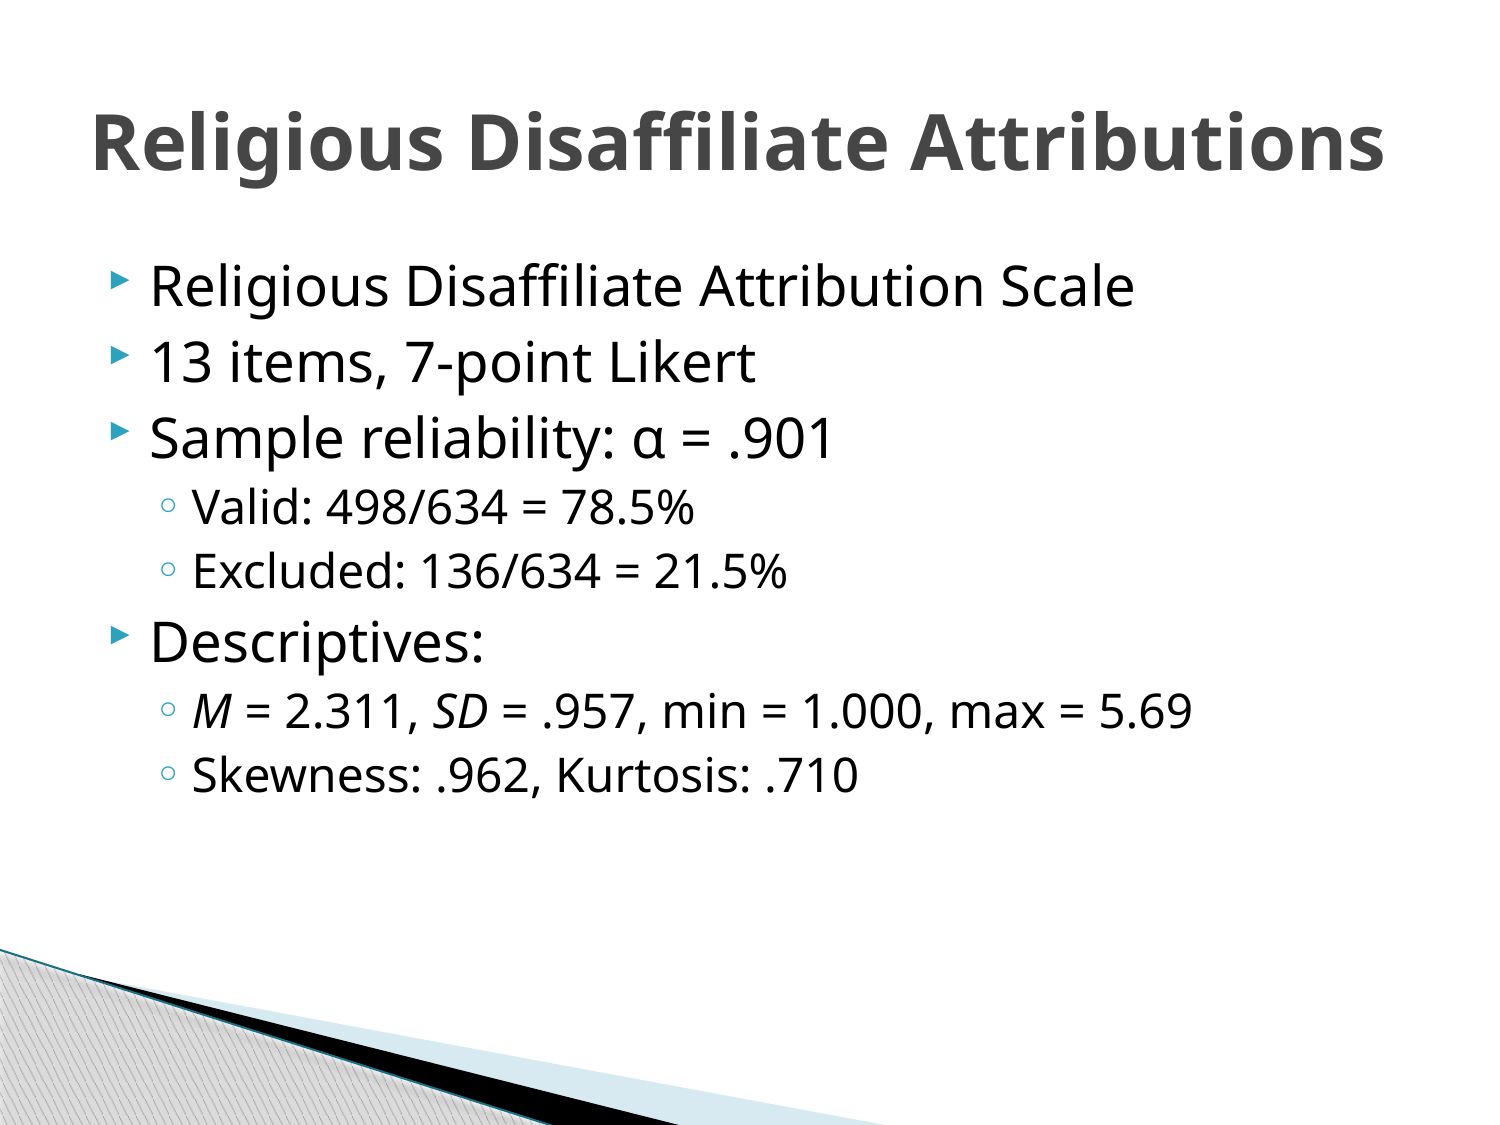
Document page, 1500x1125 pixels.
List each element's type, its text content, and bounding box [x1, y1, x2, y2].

list Religious Disaffiliate Attribution Scale 13 items, 7-point Likert Sample reliability: α = .901 Valid: 498/634 = 78.5% Excluded: 136/634 = 21.5% Descriptives: M = 2.311, SD = .957, min = 1.000, max = 5.69 Skewness: .962, Kurtosis: .710 [75, 243, 1425, 986]
title Religious Disaffiliate Attributions [75, 45, 1425, 233]
